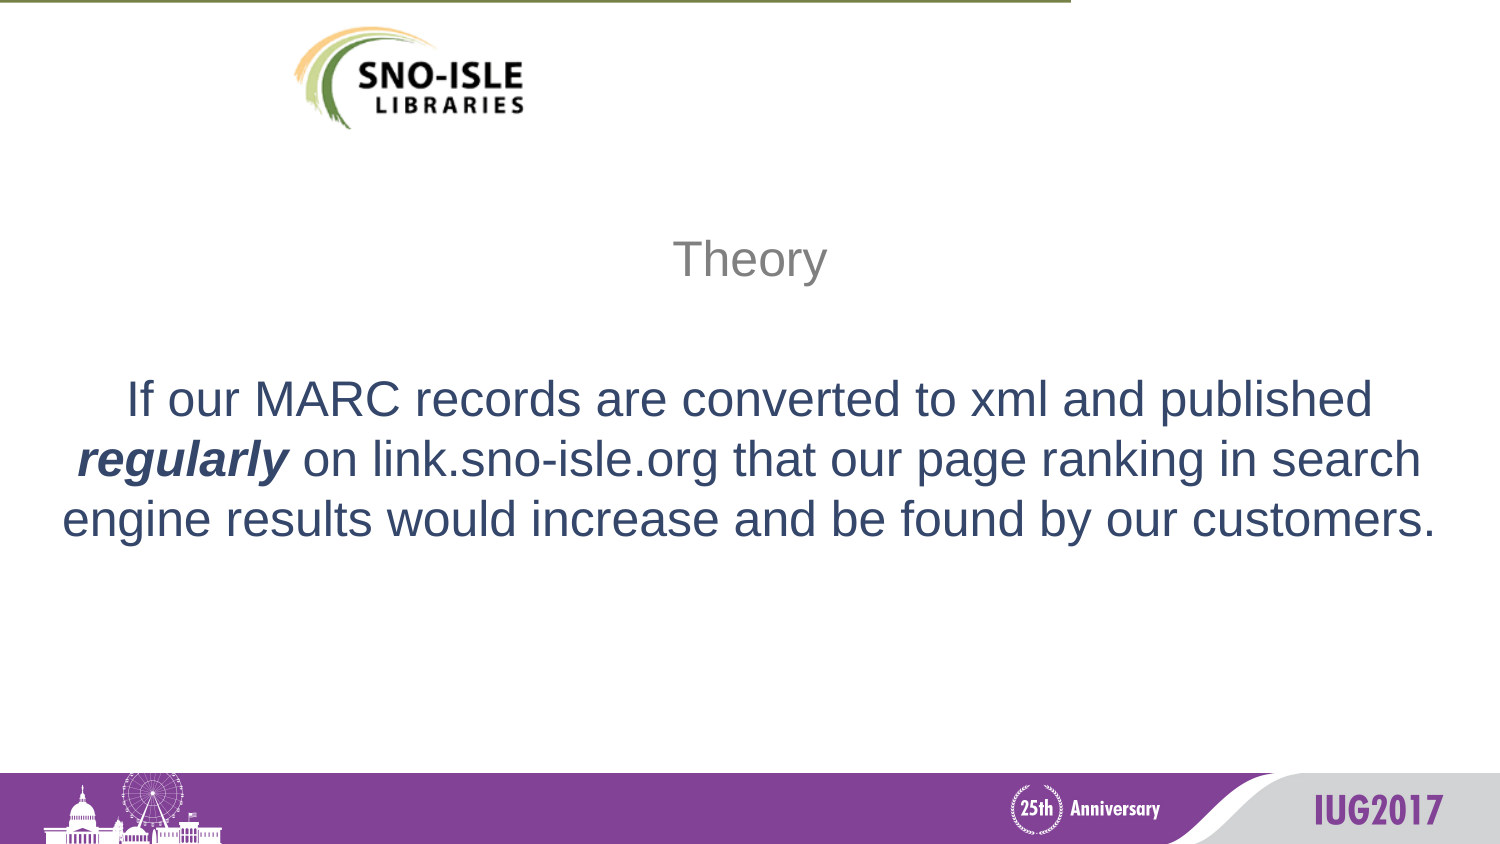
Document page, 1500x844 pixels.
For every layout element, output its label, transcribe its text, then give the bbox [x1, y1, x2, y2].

picture [0, 773, 1500, 844]
list Theory If our MARC records are converted to xml and published regularly on link.sno-isle.org that our page ranking in search engine results would increase and be found by our customers. [24, 218, 1475, 747]
picture [0, 0, 1071, 142]
